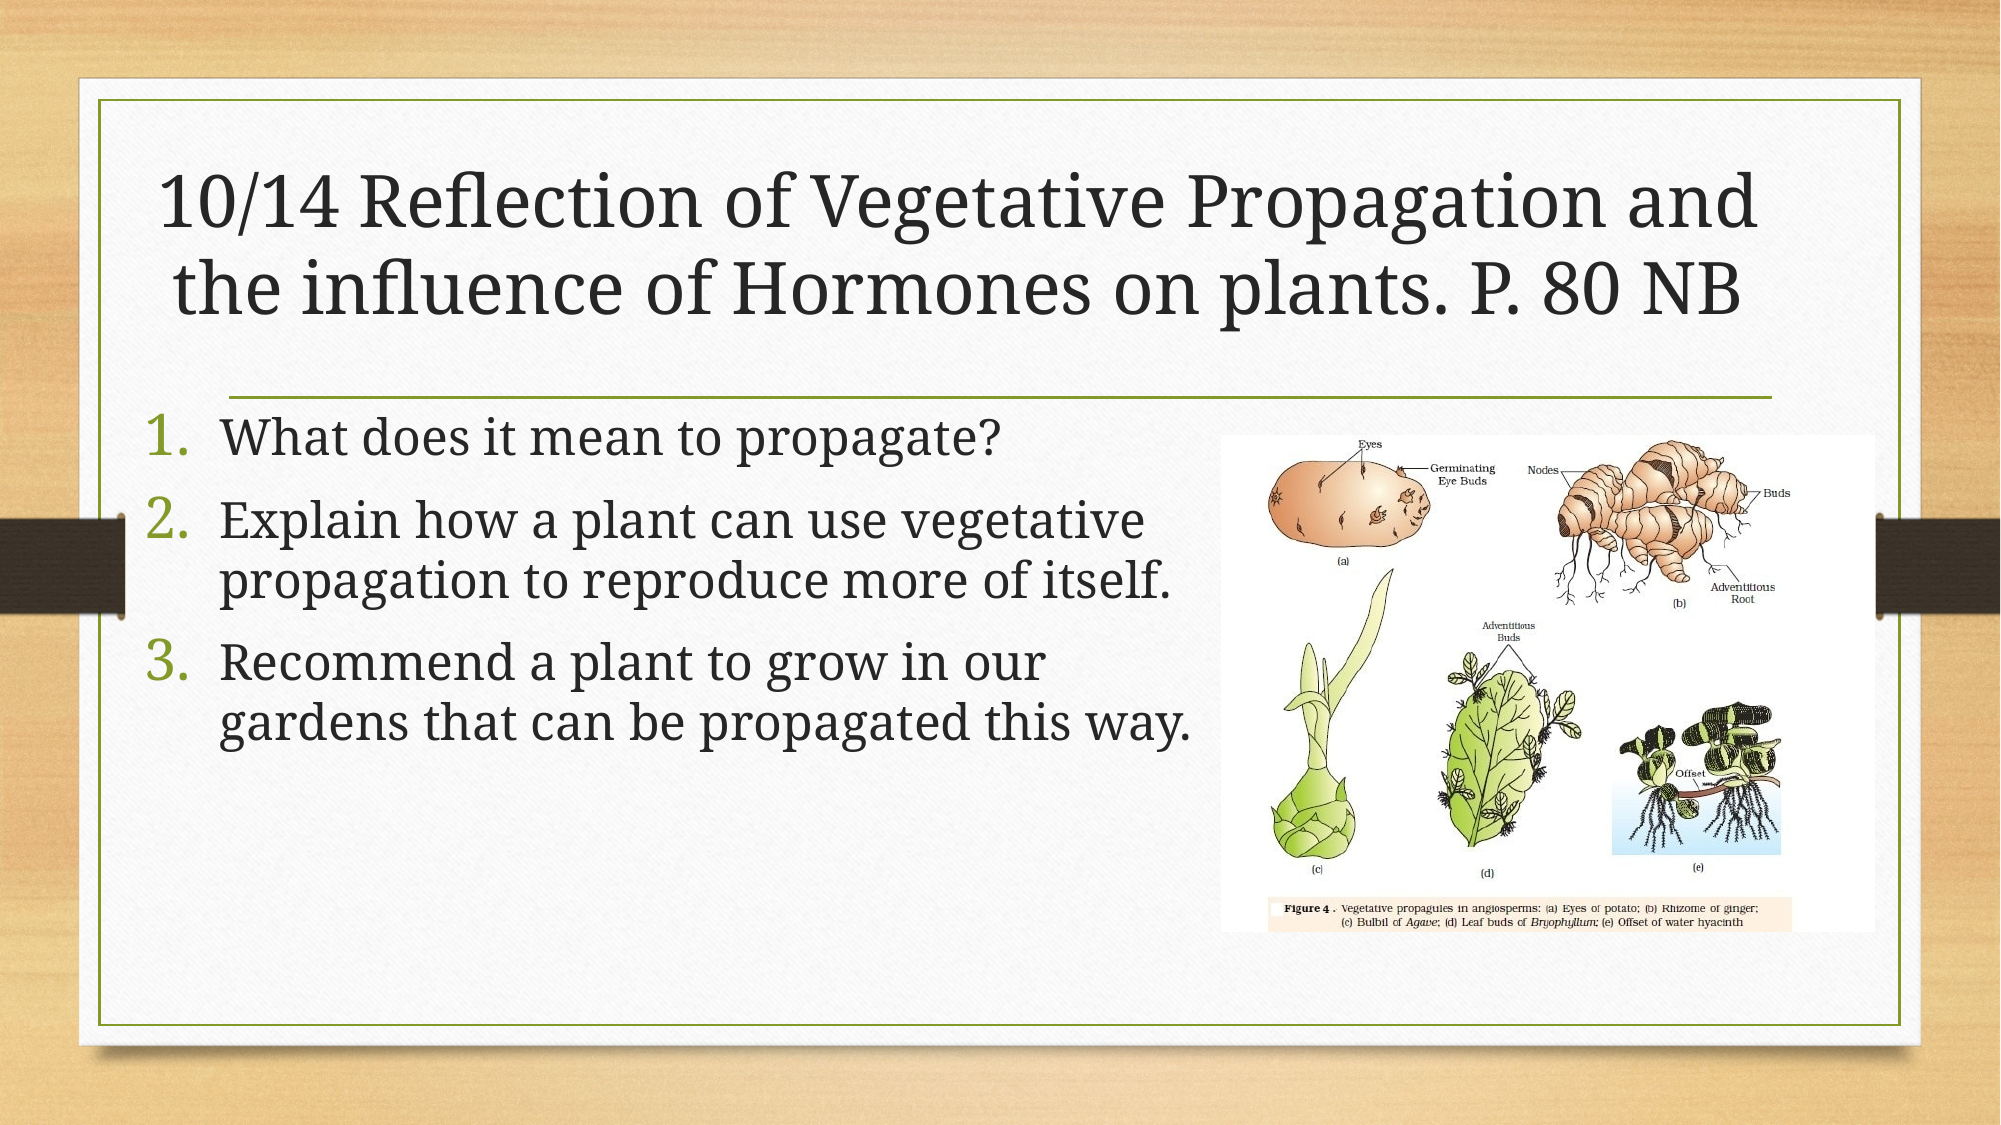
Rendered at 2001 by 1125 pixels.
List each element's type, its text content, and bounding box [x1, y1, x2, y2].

title 10/14 Reflection of Vegetative Propagation and the influence of Hormones on plants. P. 80 NB [129, 108, 1788, 375]
list What does it mean to propagate? Explain how a plant can use vegetative propagation to reproduce more of itself. Recommend a plant to grow in our gardens that can be propagated this way. [129, 398, 1222, 943]
picture [0, 0, 2001, 1125]
